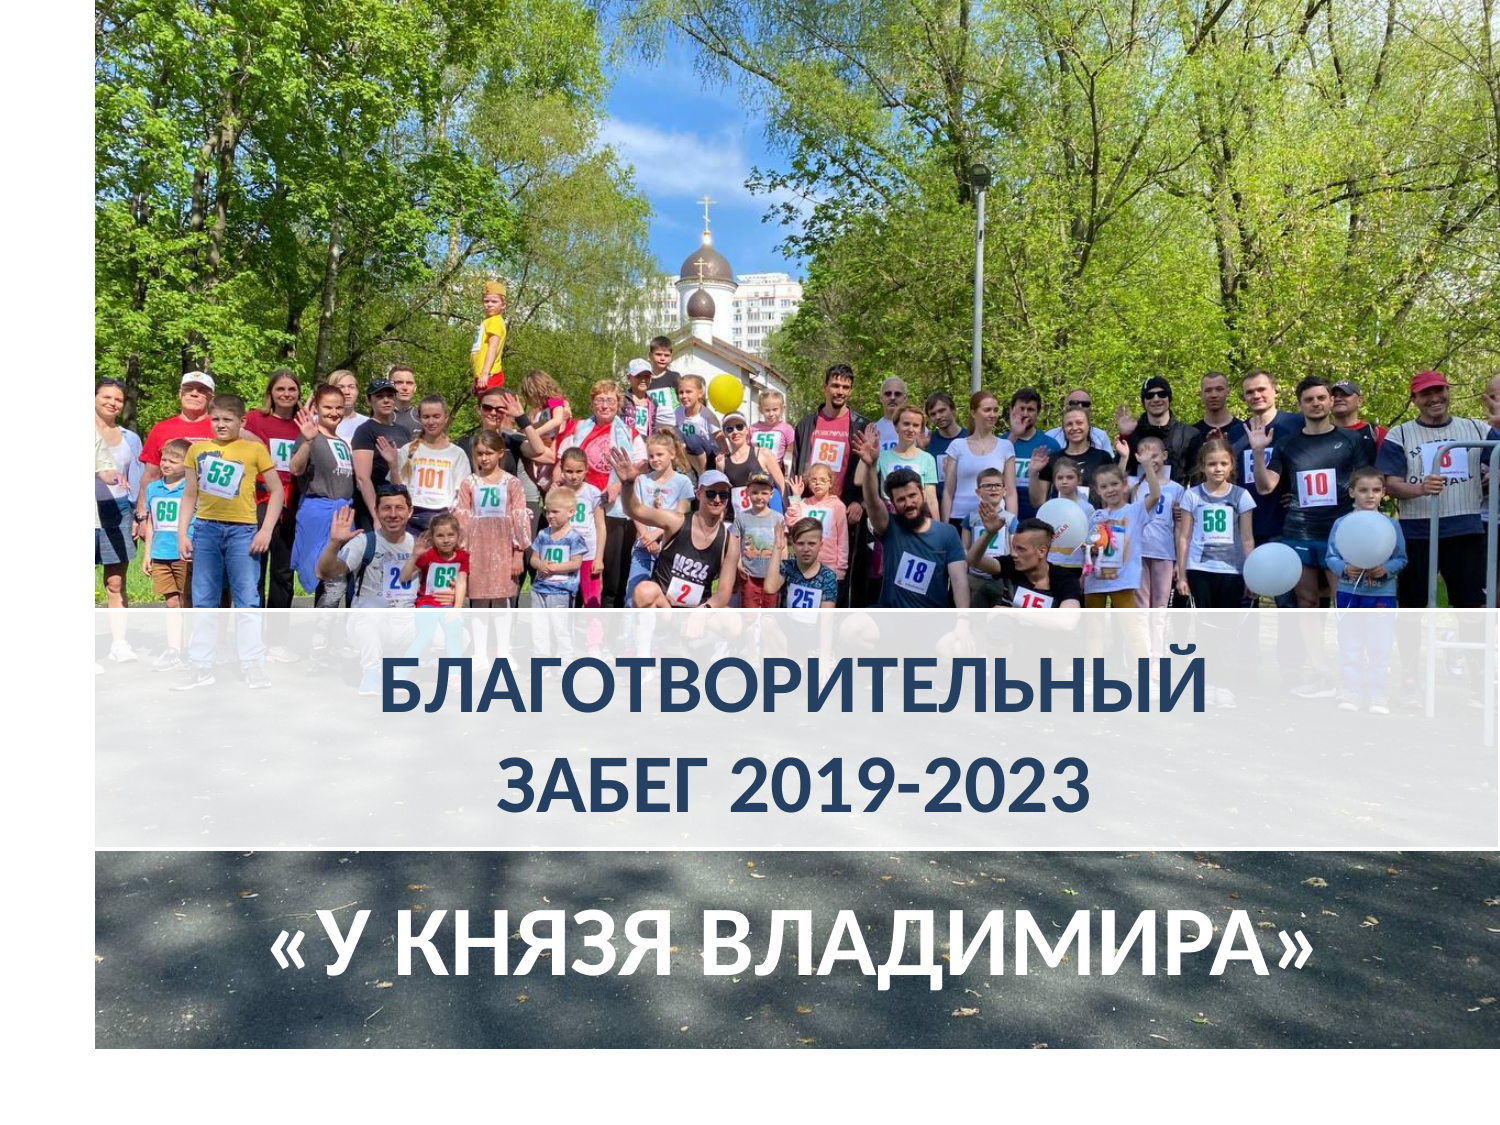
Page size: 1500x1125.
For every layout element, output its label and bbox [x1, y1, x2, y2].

picture [94, 0, 1500, 1050]
